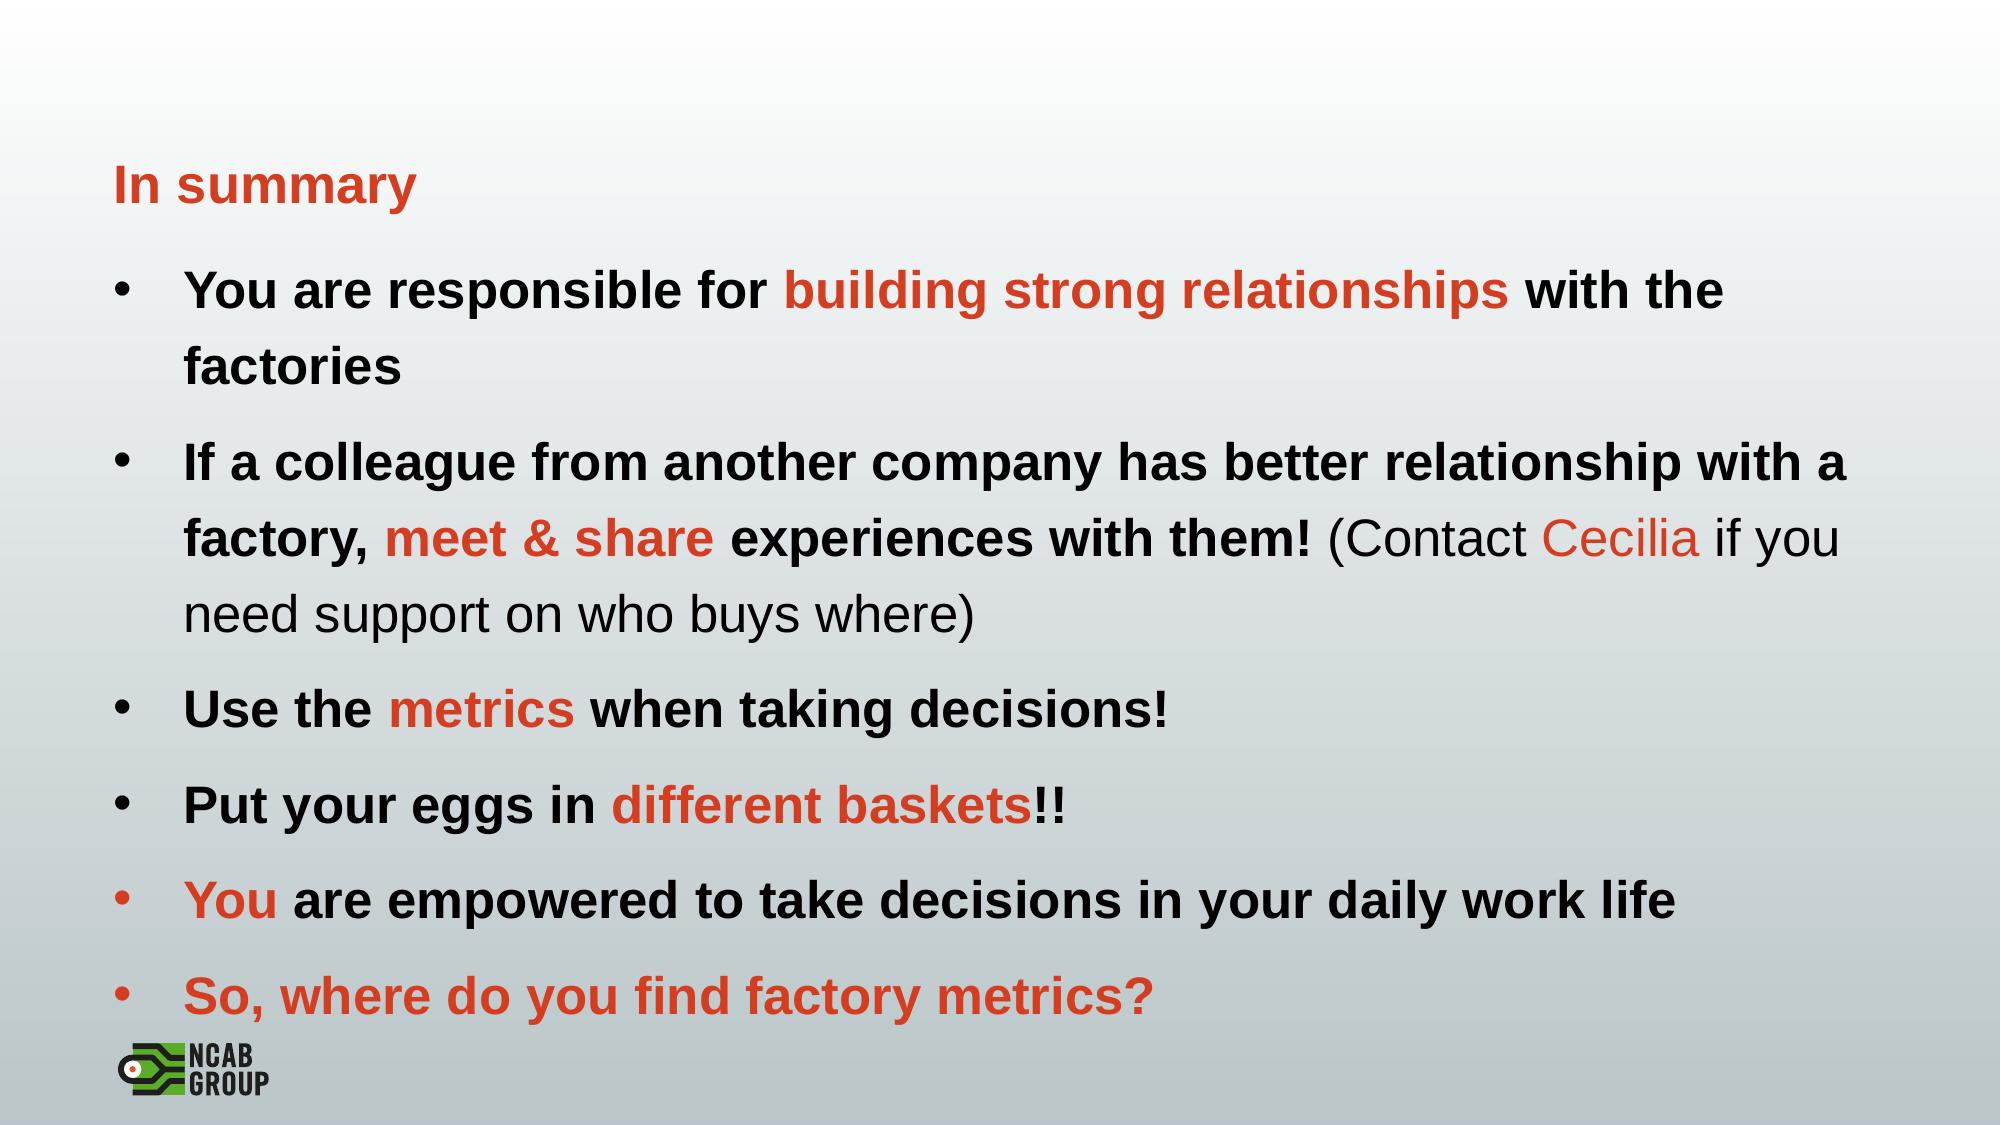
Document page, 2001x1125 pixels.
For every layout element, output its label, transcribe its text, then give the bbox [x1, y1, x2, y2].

title In summary [98, 141, 1902, 236]
list You are responsible for building strong relationships with the factories If a colleague from another company has better relationship with a factory, meet & share experiences with them! (Contact Cecilia if you need support on who buys where) Use the metrics when taking decisions! Put your eggs in different baskets!! You are empowered to take decisions in your daily work life So, where do you find factory metrics? [98, 236, 1902, 1040]
